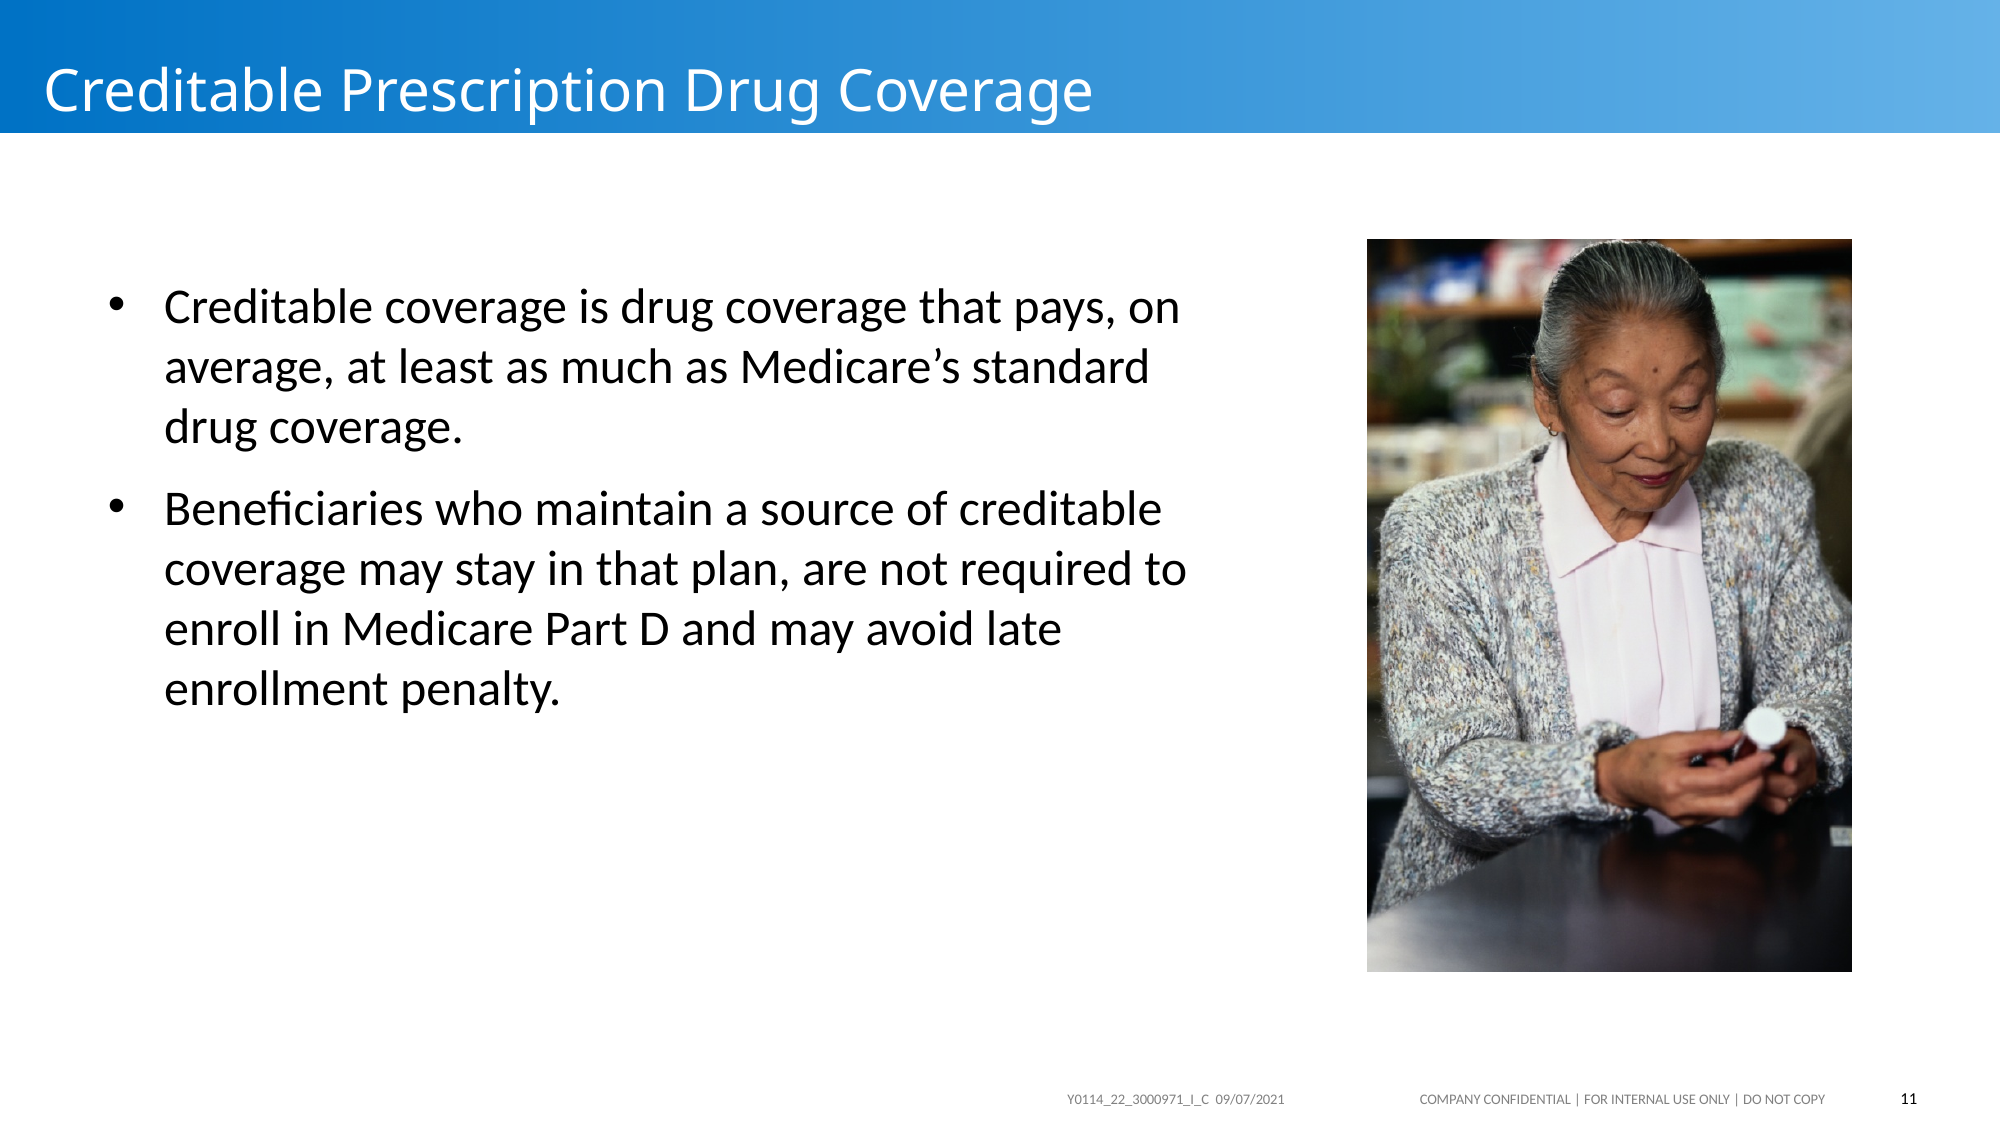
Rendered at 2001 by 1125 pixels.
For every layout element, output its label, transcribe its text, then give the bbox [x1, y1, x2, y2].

slide_number 11 [1851, 1075, 1933, 1122]
list Creditable coverage is drug coverage that pays, on average, at least as much as Medicare’s standard drug coverage. Beneficiaries who maintain a source of creditable coverage may stay in that plan, are not required to enroll in Medicare Part D and may avoid late enrollment penalty. [107, 265, 1268, 1024]
picture [1367, 239, 1852, 972]
title Creditable Prescription Drug Coverage [43, 0, 1769, 132]
